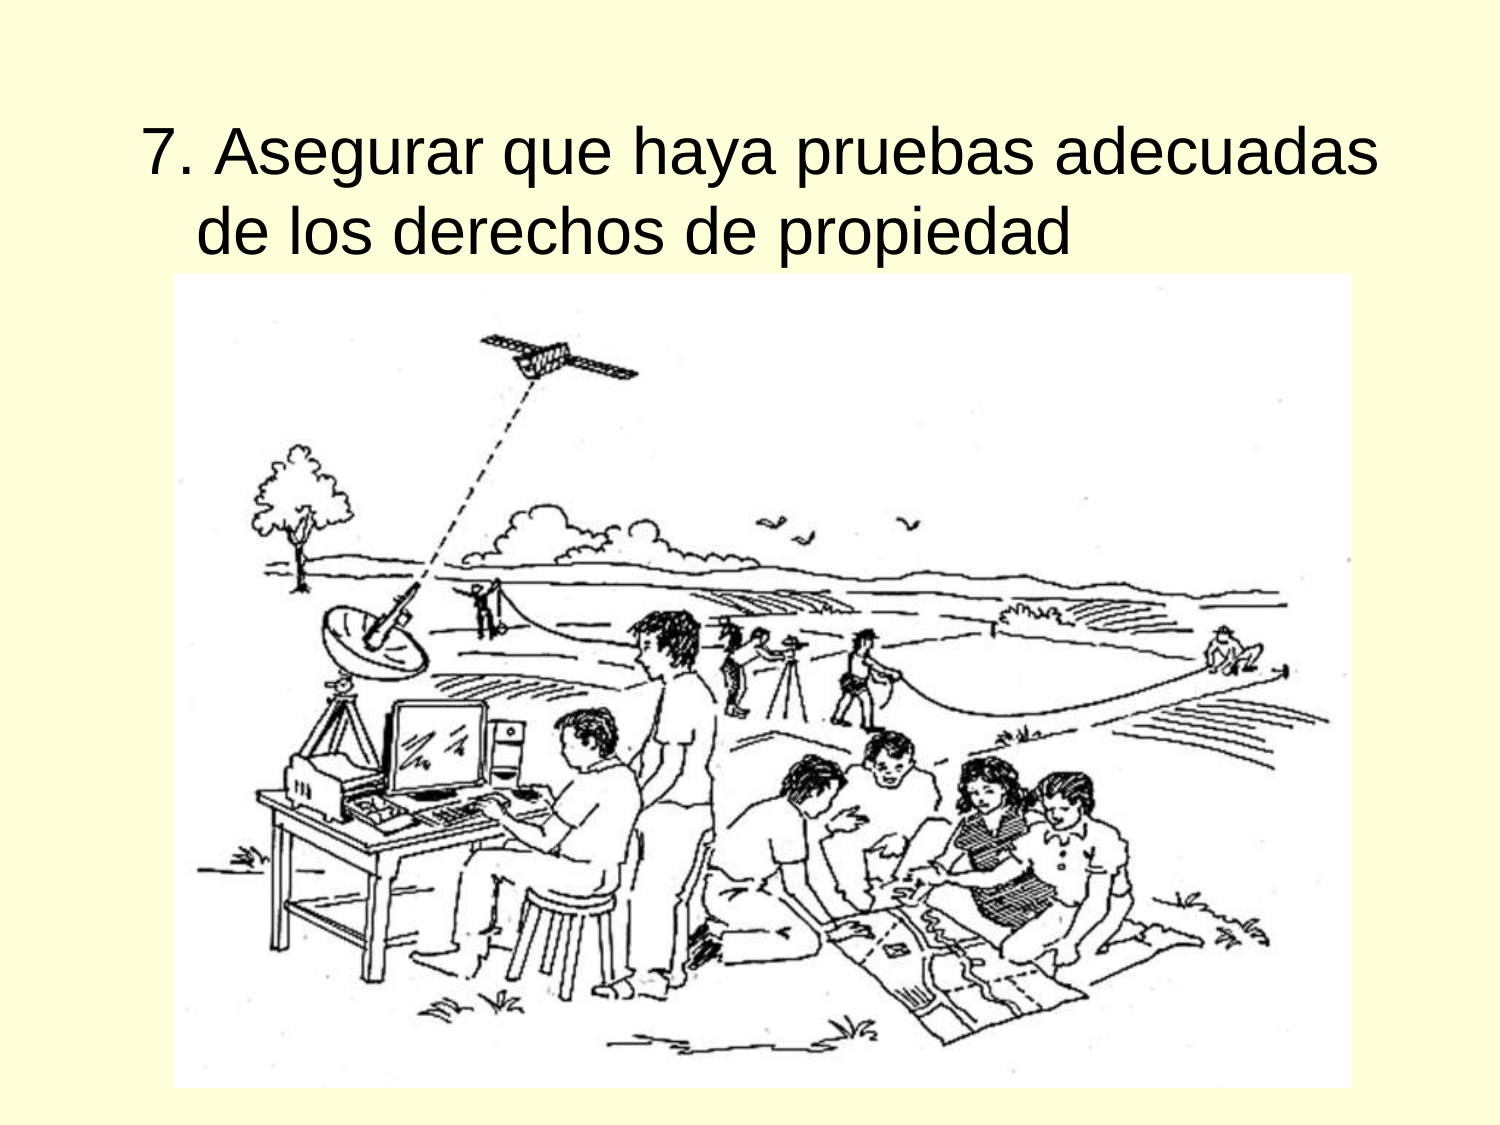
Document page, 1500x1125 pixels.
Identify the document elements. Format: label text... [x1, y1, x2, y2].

picture [174, 274, 1352, 1088]
list 7. Asegurar que haya pruebas adecuadas de los derechos de propiedad [125, 99, 1413, 238]
